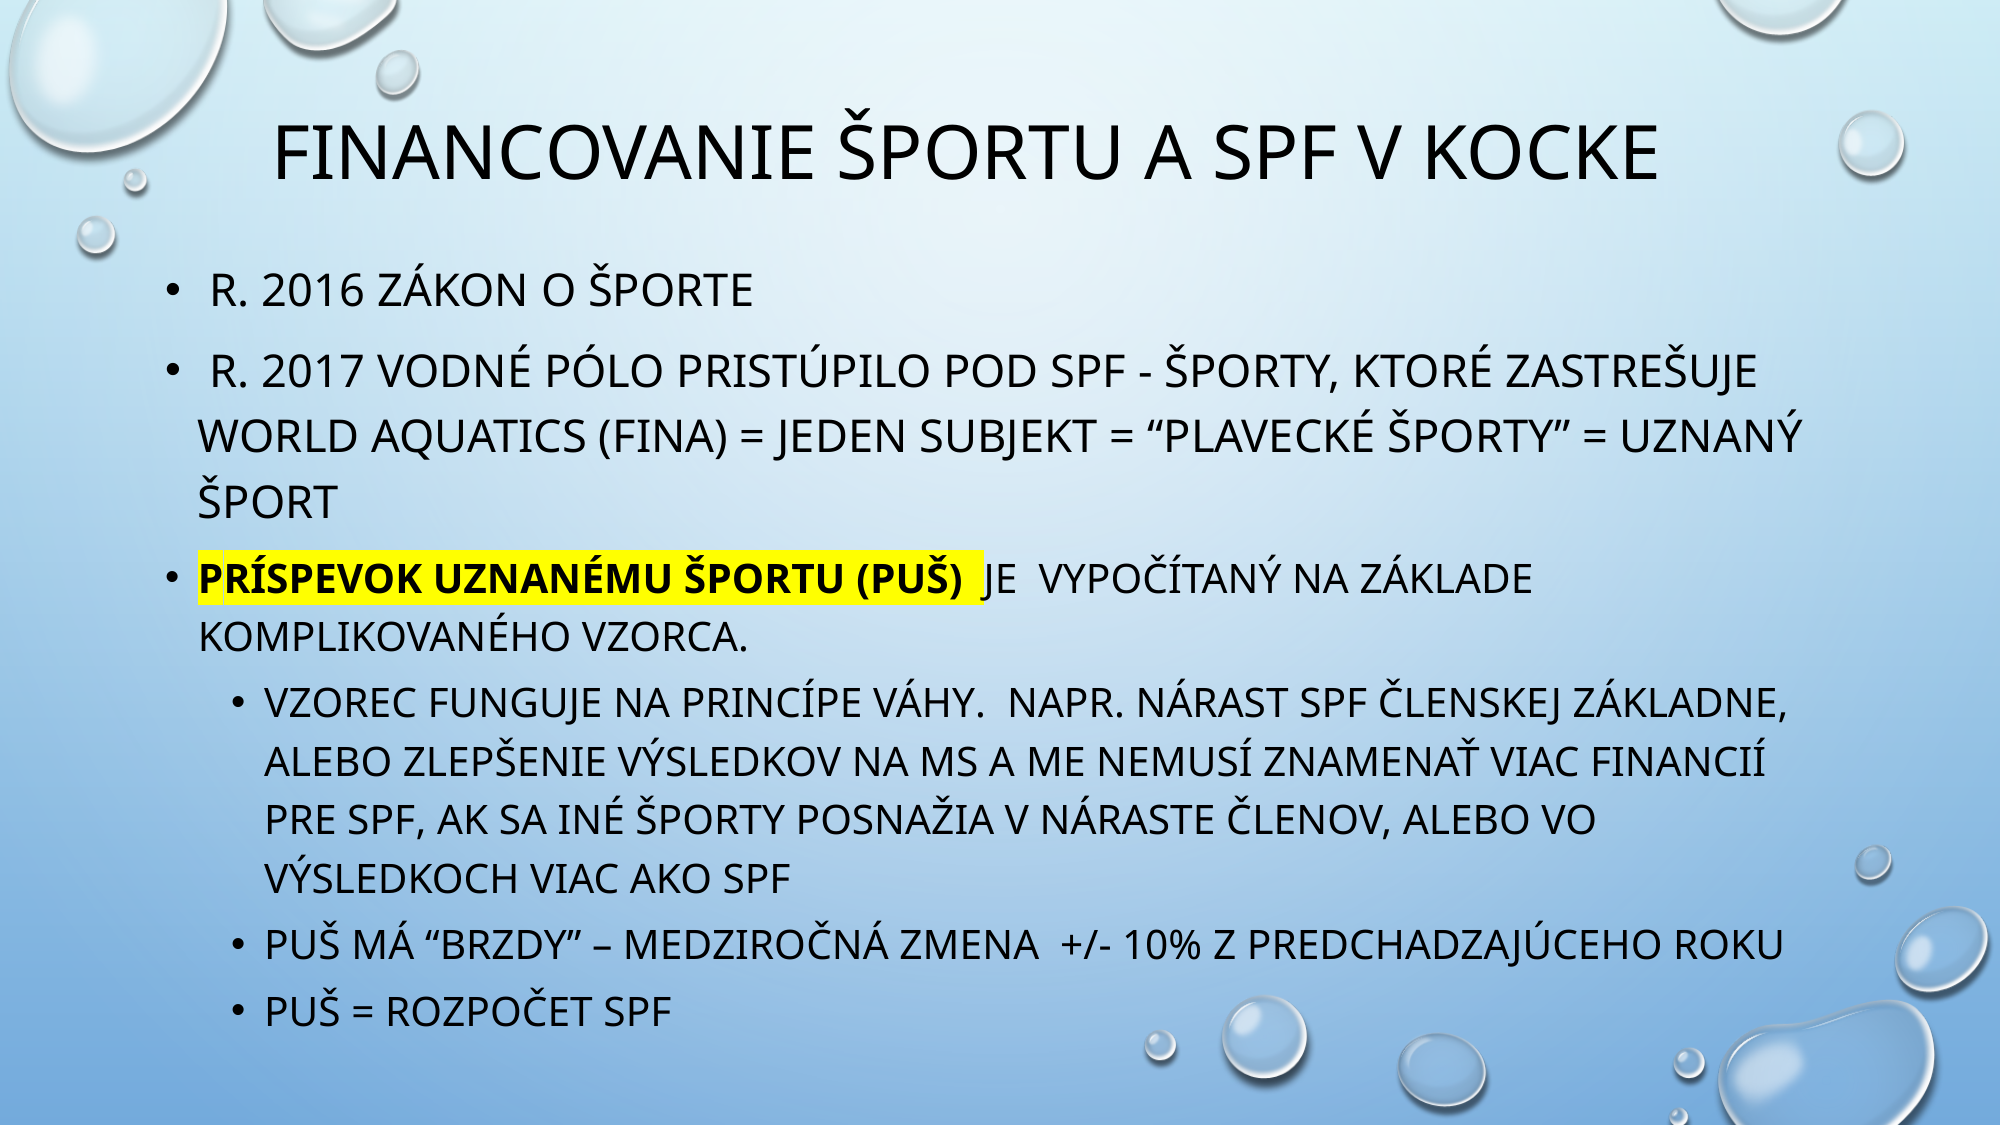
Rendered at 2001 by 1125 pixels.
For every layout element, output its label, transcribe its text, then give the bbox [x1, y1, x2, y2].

title FINANCovanie ŠPORTu a SPF v kocke [116, 102, 1817, 299]
list r. 2016 zákon o ŠPORTE R. 2017 Vodné pólo pristúpilo pod SPF - ŠPORTY, ktoré zastrešuje WORLD AQUATICS (FINA) = jeden subjekt = “PLAVECKÉ ŠPORTY” = uznaný Šport Príspevok uznanému športu (PUŠ) je vypočítaný na základe komplikovaného vzorca. Vzorec funguje NA princípE váhy. Napr. nárast SPF členskej základne, alebo zlepšenie výsledkov na MS a me nemusí znamenať viac financií PRE SPF, ak sa iné športy posnažia v náraste členov, alebo vo výsledkoch viac ako SPF PUŠ Má “BRZDY” – medziročná zmena +/- 10% z predchadzajúceho roku PUŠ = ROZPOČET SPF [149, 243, 1850, 1059]
picture [0, 0, 2000, 1125]
